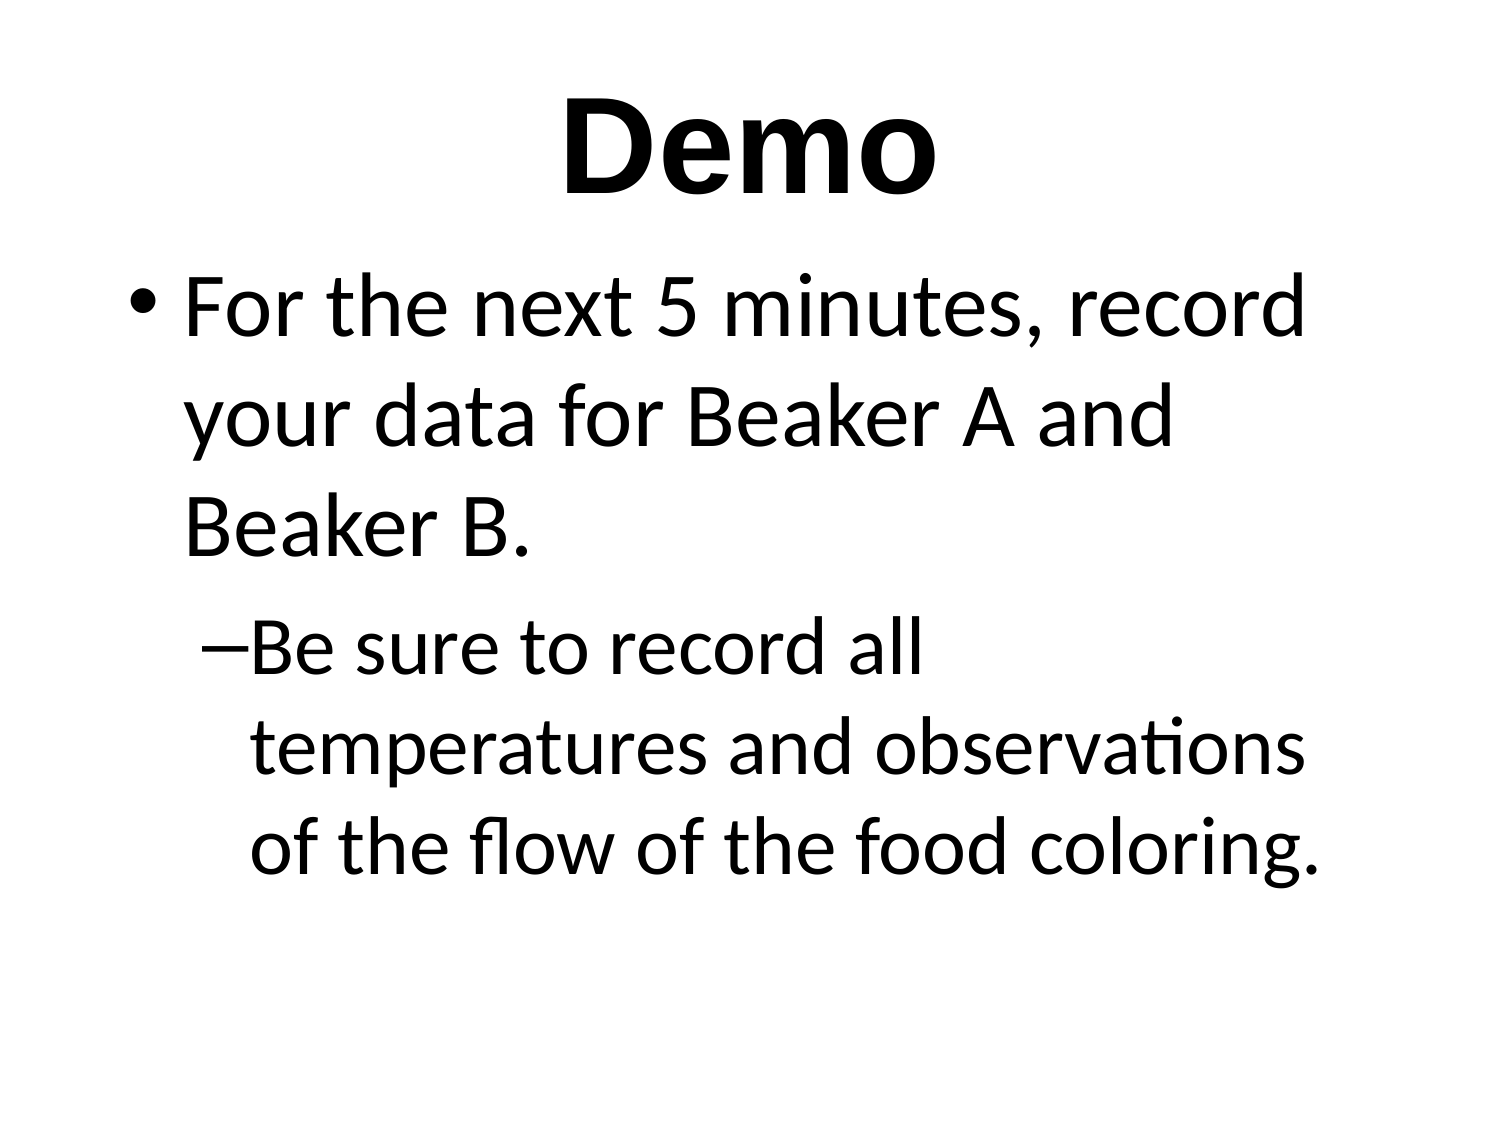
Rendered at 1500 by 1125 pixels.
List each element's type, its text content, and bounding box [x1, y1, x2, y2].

list For the next 5 minutes, record your data for Beaker A and Beaker B. Be sure to record all temperatures and observations of the flow of the food coloring. [112, 237, 1388, 913]
title Demo [75, 45, 1425, 233]
